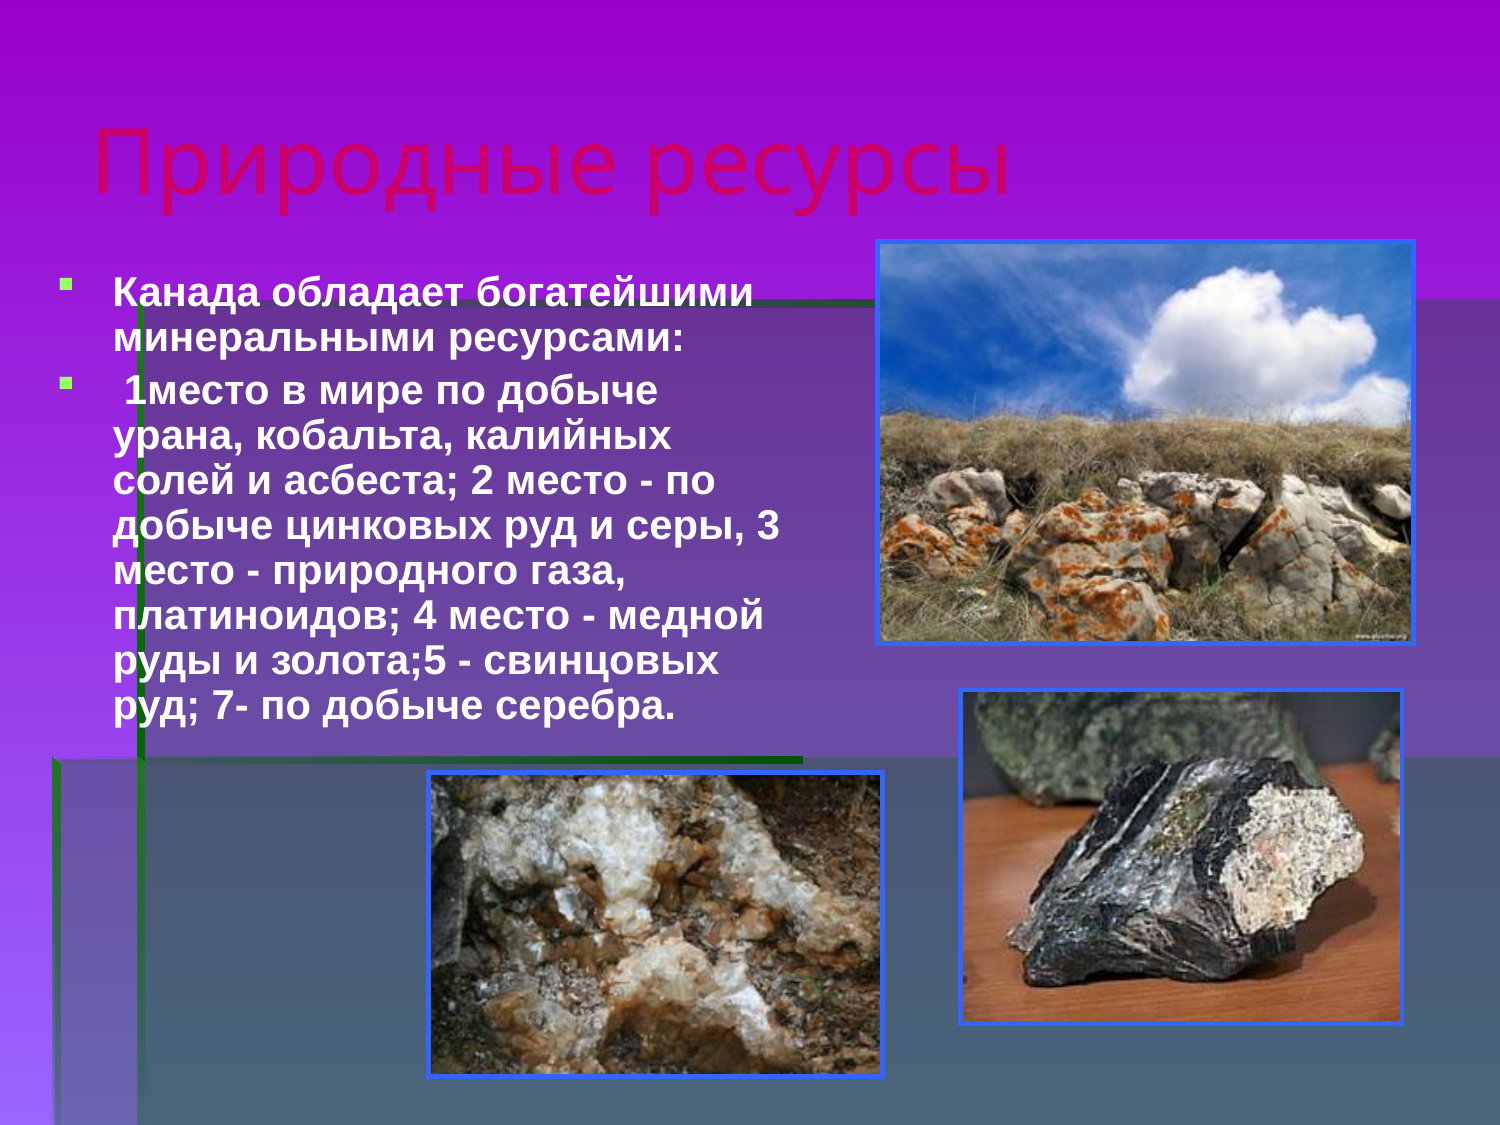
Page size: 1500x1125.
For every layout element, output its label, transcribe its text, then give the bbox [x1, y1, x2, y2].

title Природные ресурсы [74, 39, 1451, 276]
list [430, 774, 881, 1075]
list Канада обладает богатейшими минеральными ресурсами: 1место в мире по добыче урана, кобальта, калийных солей и асбеста; 2 место - по добыче цинковых руд и серы, 3 место - природного газа, платиноидов; 4 место - медной руды и золота;5 - свинцовых руд; 7- по добыче серебра. [40, 262, 798, 1006]
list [962, 692, 1400, 1022]
picture [879, 243, 1412, 642]
